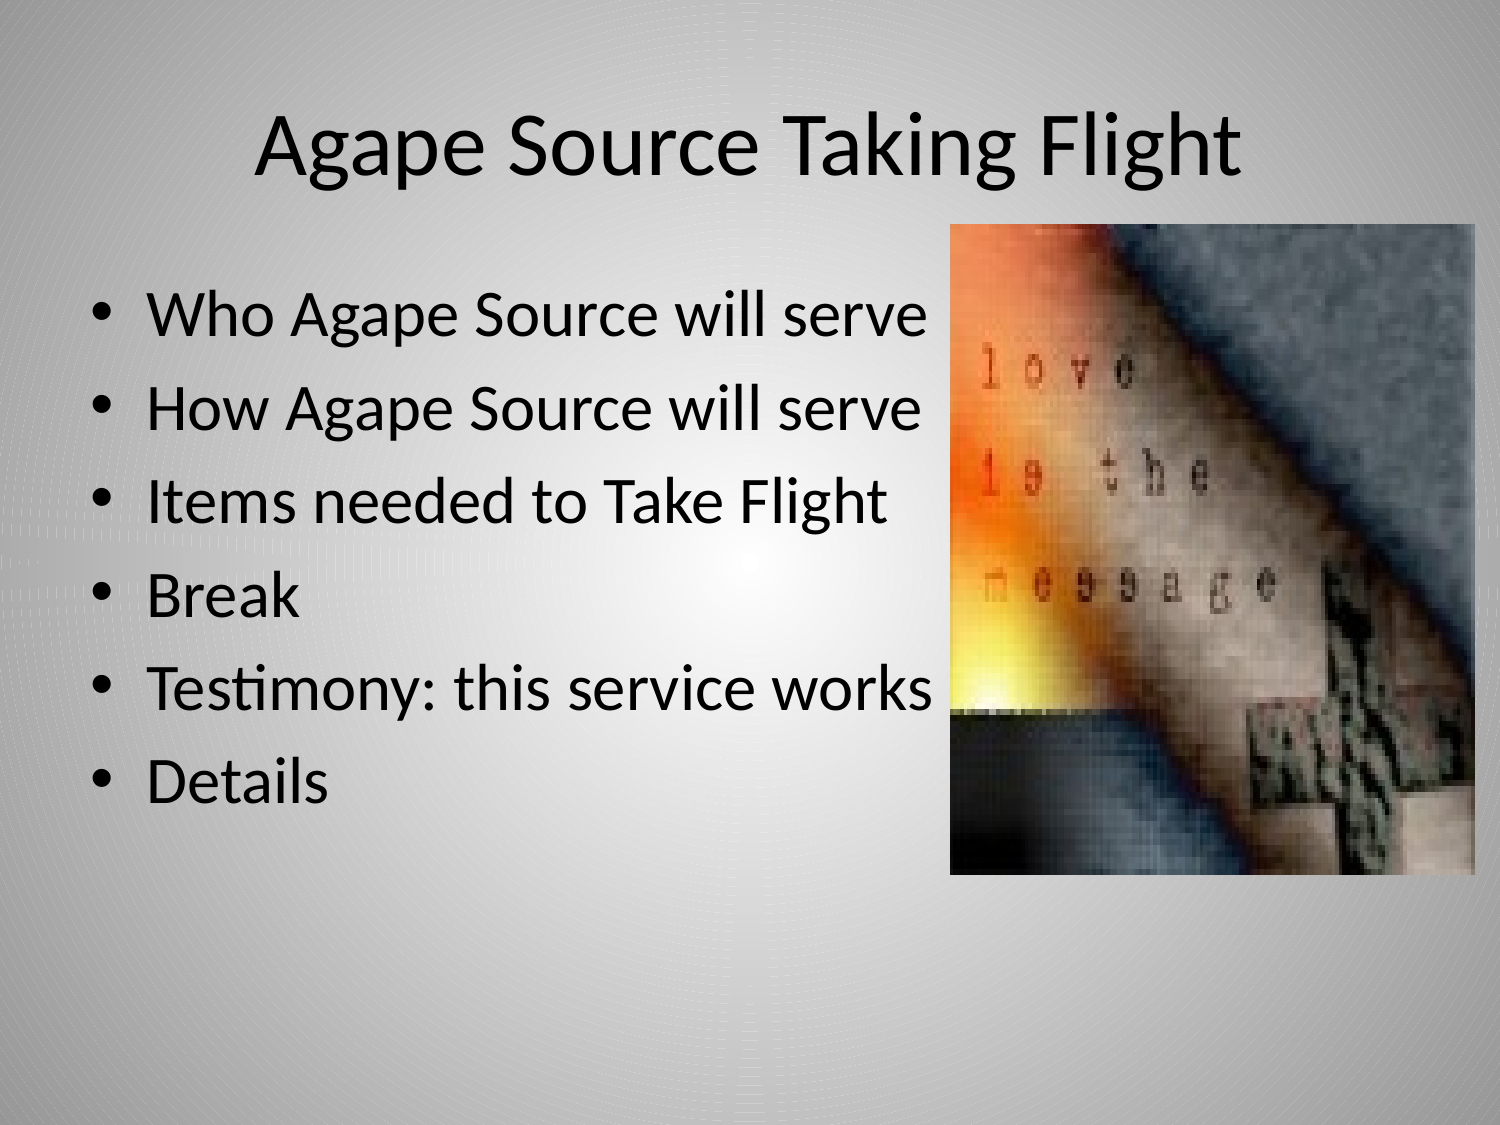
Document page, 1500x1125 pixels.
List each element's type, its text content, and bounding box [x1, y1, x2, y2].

picture [949, 224, 1476, 876]
title Agape Source Taking Flight [75, 45, 1425, 233]
list Who Agape Source will serve How Agape Source will serve Items needed to Take Flight Break Testimony: this service works Details [75, 262, 1425, 1005]
